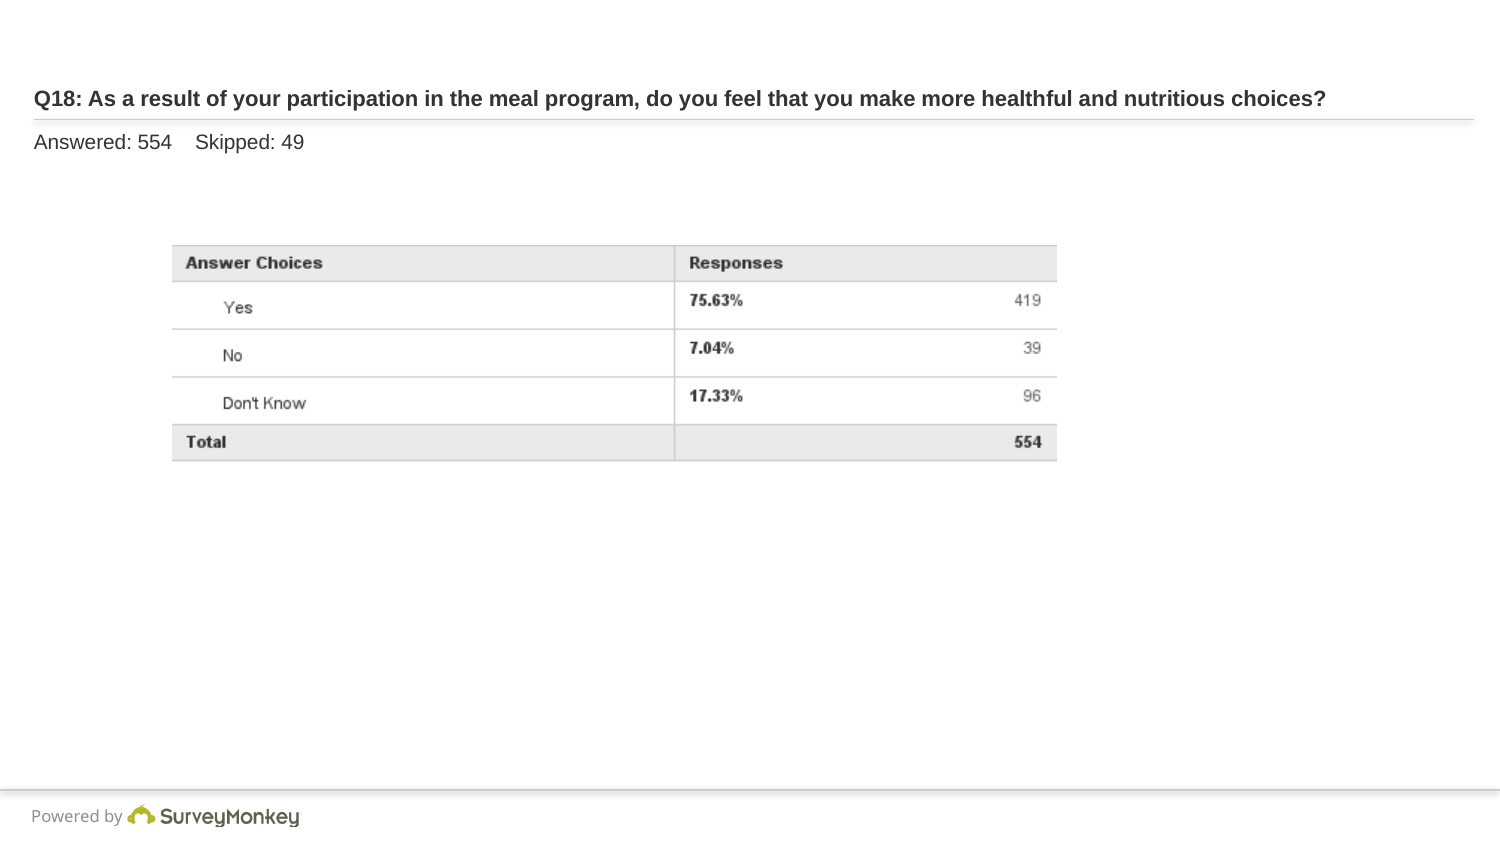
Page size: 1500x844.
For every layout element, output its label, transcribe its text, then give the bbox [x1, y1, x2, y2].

picture [171, 245, 1057, 464]
title Q18: As a result of your participation in the meal program, do you feel that you make more healthful and nutritious choices? [18, 54, 1369, 119]
list Answered: 554 Skipped: 49 [18, 120, 894, 162]
